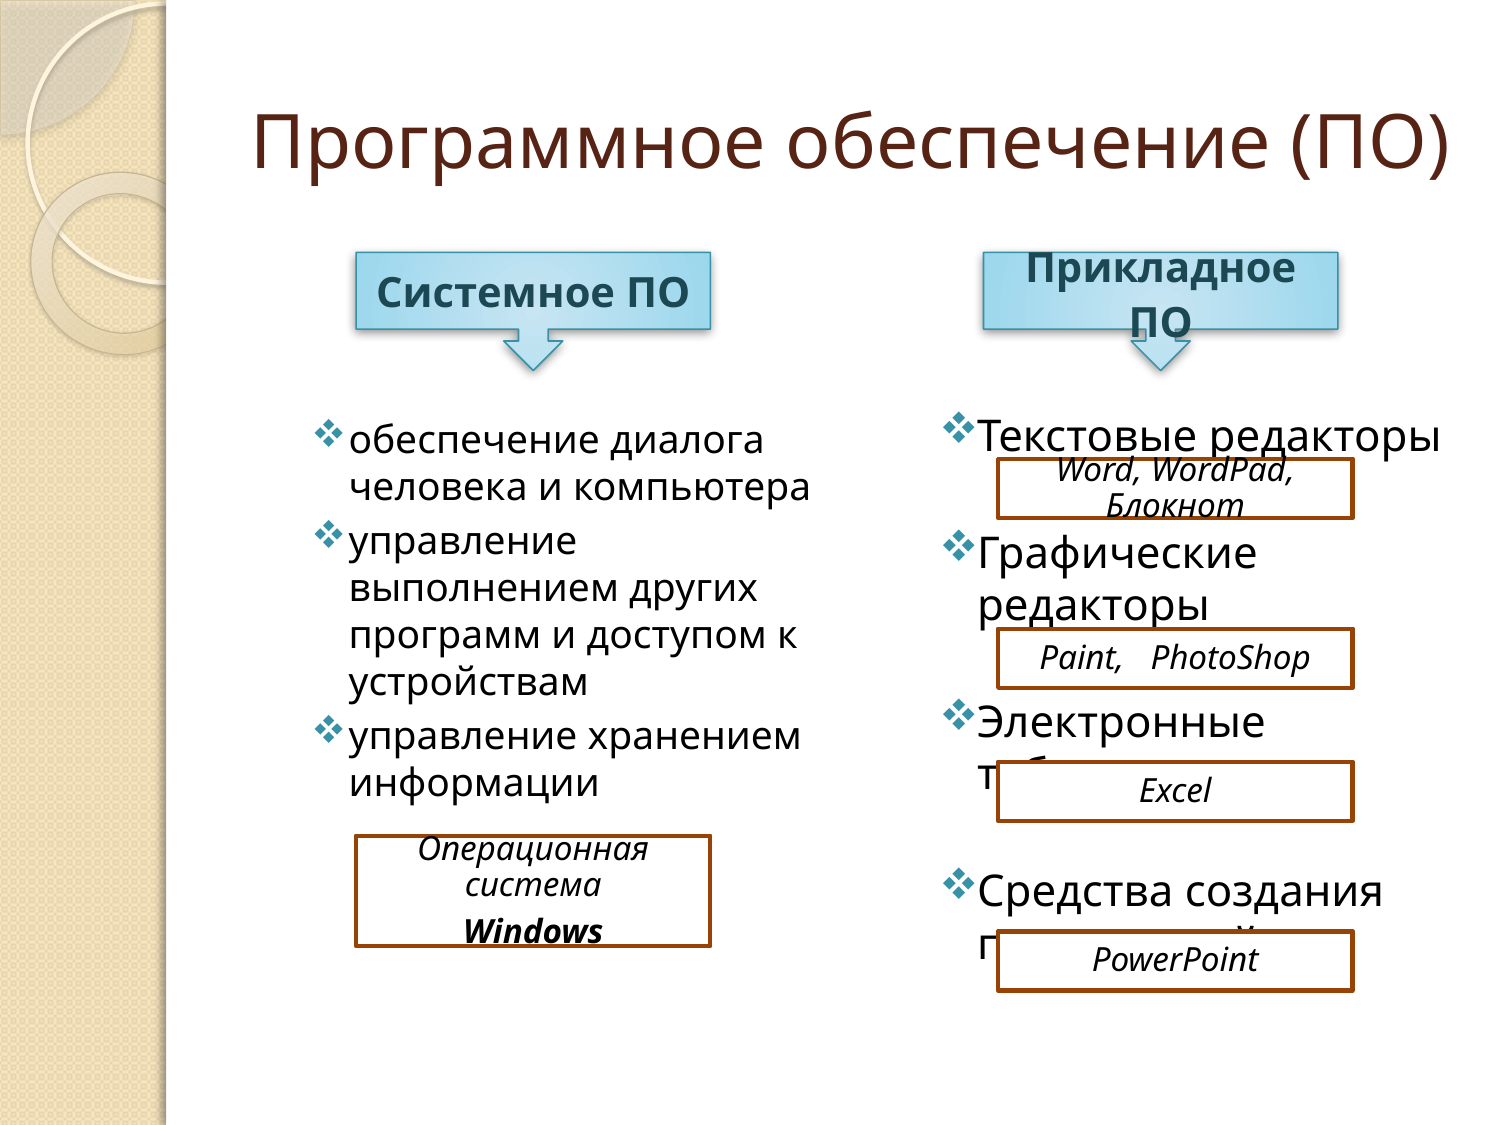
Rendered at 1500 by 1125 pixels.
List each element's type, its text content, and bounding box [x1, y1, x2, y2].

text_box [997, 458, 1353, 519]
title Программное обеспечение (ПО) [235, 45, 1466, 233]
list обеспечение диалога человека и компьютера управление выполнением других программ и доступом к устройствам управление хранением информации [233, 407, 834, 824]
text_box Системное ПО [355, 251, 712, 372]
text_box Прикладное ПО [982, 251, 1339, 372]
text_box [355, 835, 711, 947]
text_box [997, 761, 1353, 822]
list Текстовые редакторы Графические редакторы Электронные таблицы Средства создания презентаций [860, 399, 1461, 1028]
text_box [997, 931, 1353, 991]
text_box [997, 628, 1353, 689]
